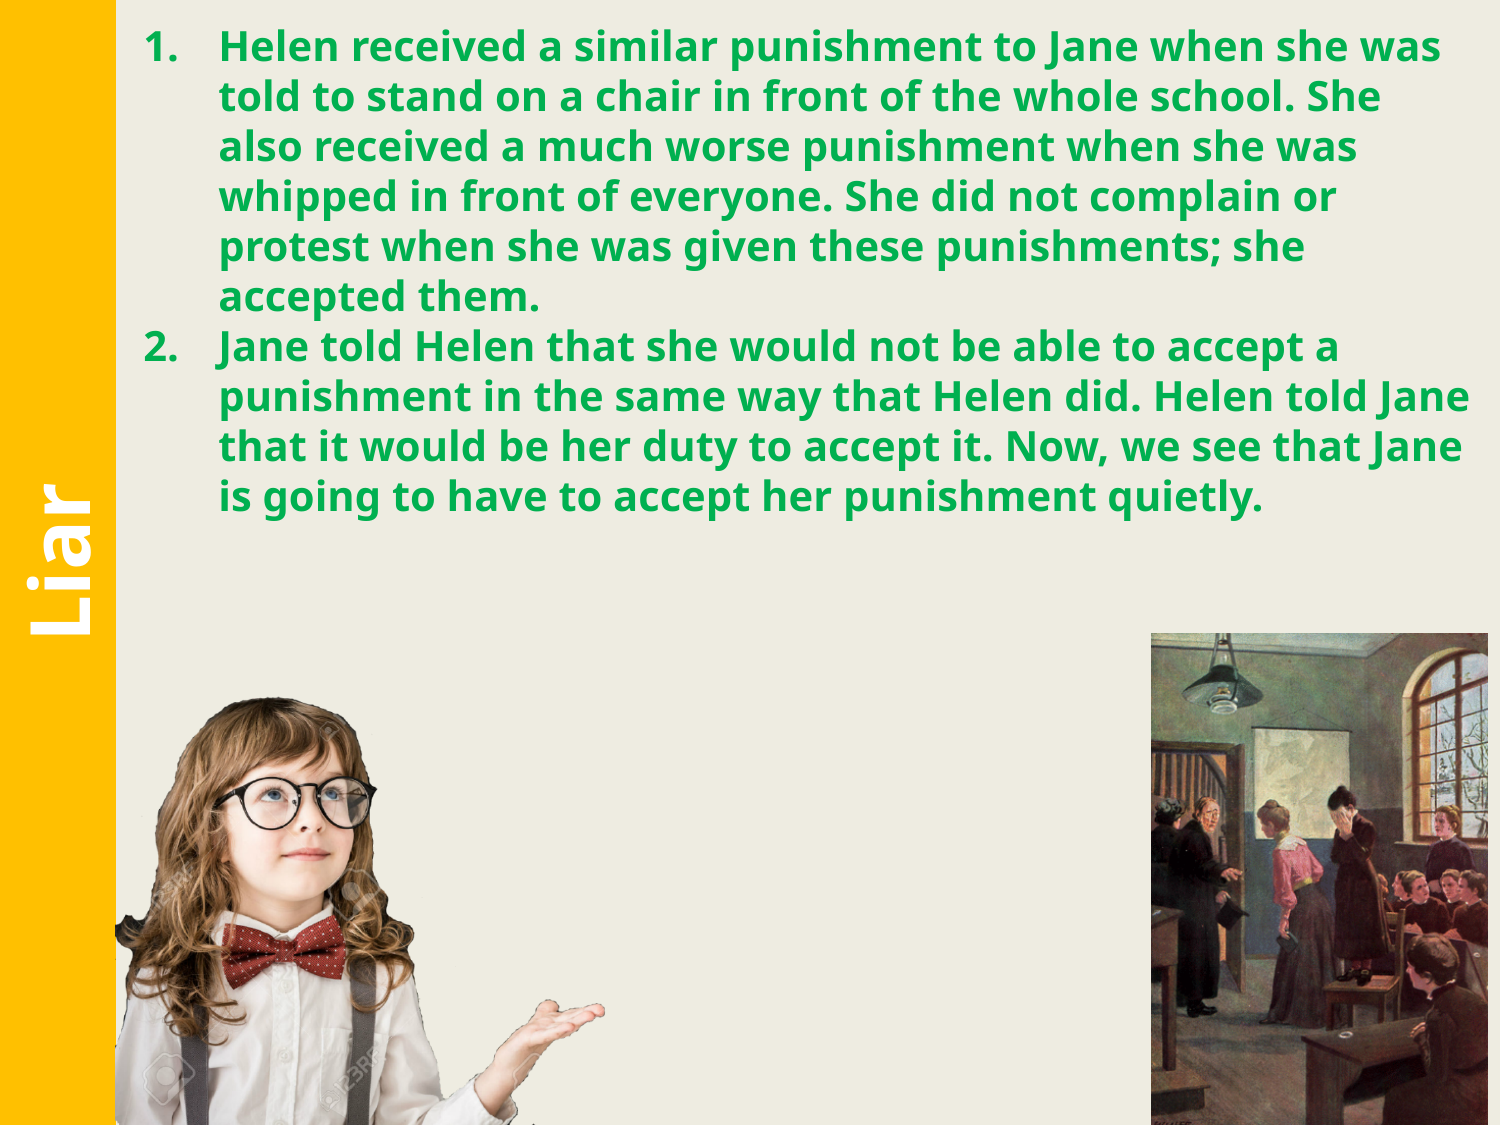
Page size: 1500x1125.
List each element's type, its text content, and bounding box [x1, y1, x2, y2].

picture [1151, 633, 1488, 1125]
text_box Helen received a similar punishment to Jane when she was told to stand on a chair in front of the whole school. She also received a much worse punishment when she was whipped in front of everyone. She did not complain or protest when she was given these punishments; she accepted them. Jane told Helen that she would not be able to accept a punishment in the same way that Helen did. Helen told Jane that it would be her duty to accept it. Now, we see that Jane is going to have to accept her punishment quietly. [126, 10, 1489, 530]
picture [115, 683, 616, 1125]
text_box Liar [0, 0, 115, 1125]
